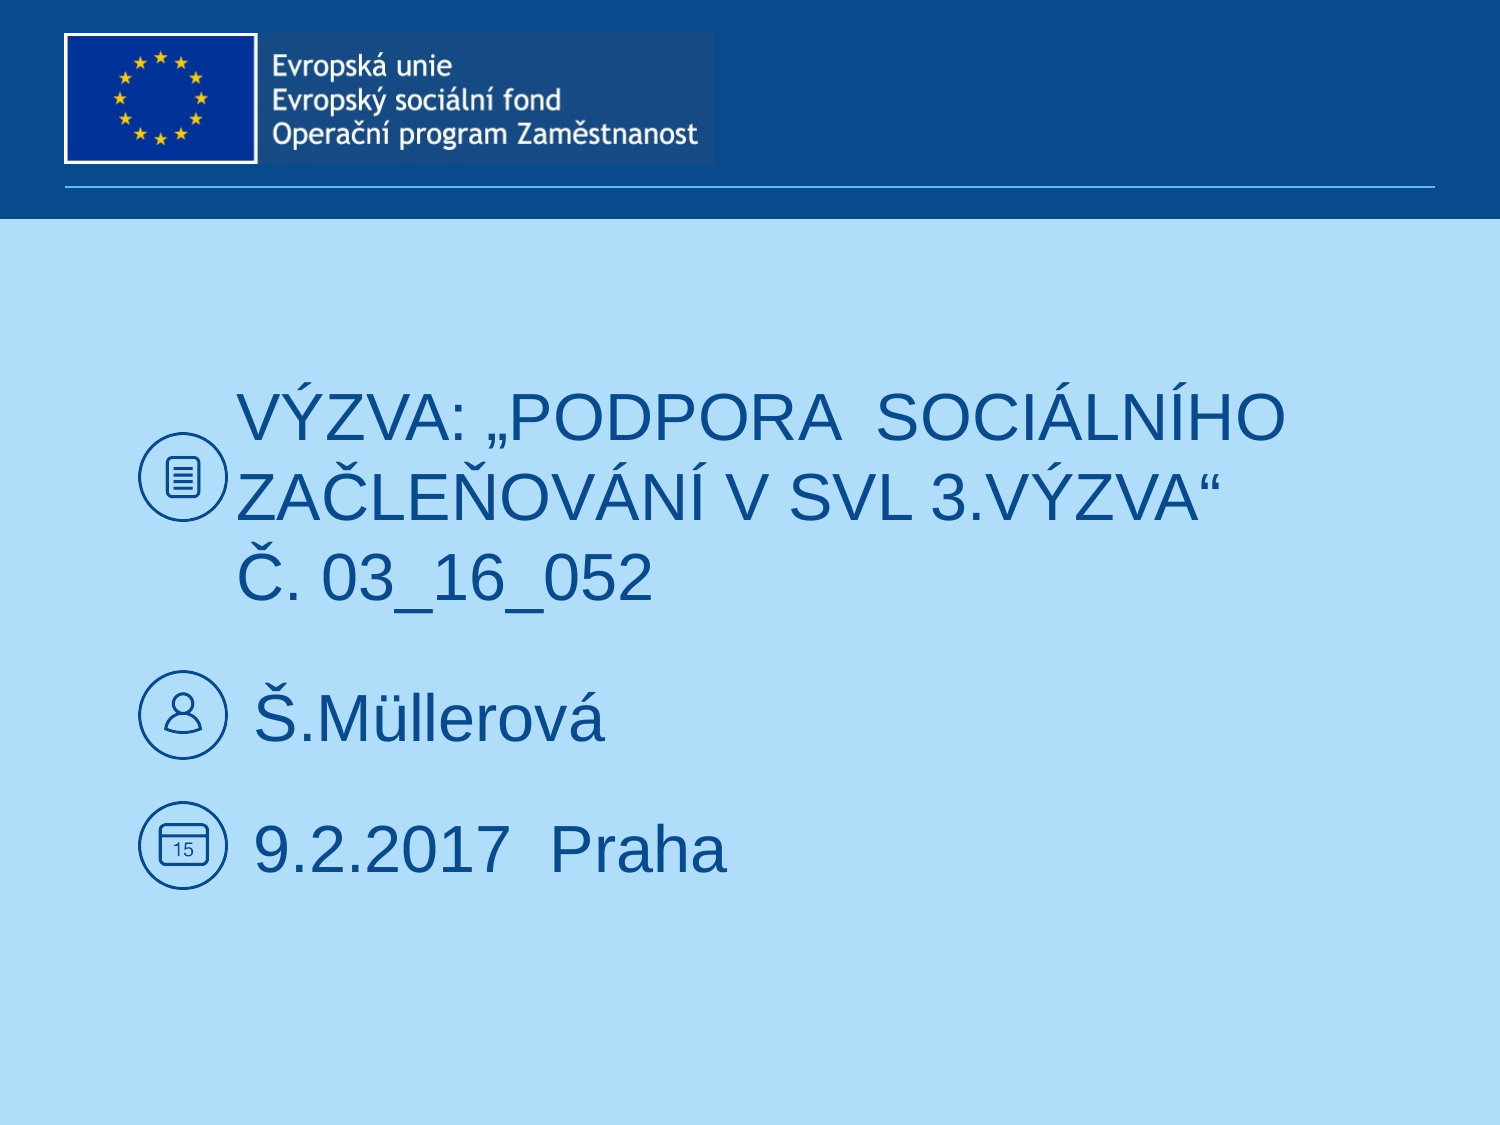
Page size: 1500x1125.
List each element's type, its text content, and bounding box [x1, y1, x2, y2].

list Š.Müllerová [247, 670, 1441, 760]
picture [138, 670, 228, 760]
picture [138, 801, 228, 891]
picture [64, 33, 714, 164]
list 9.2.2017 Praha [248, 801, 1441, 890]
picture [138, 432, 228, 522]
title Výzva: „podporA Sociálního začleňování v SVL 3.výzva“ č. 03_16_052 [230, 373, 1441, 629]
